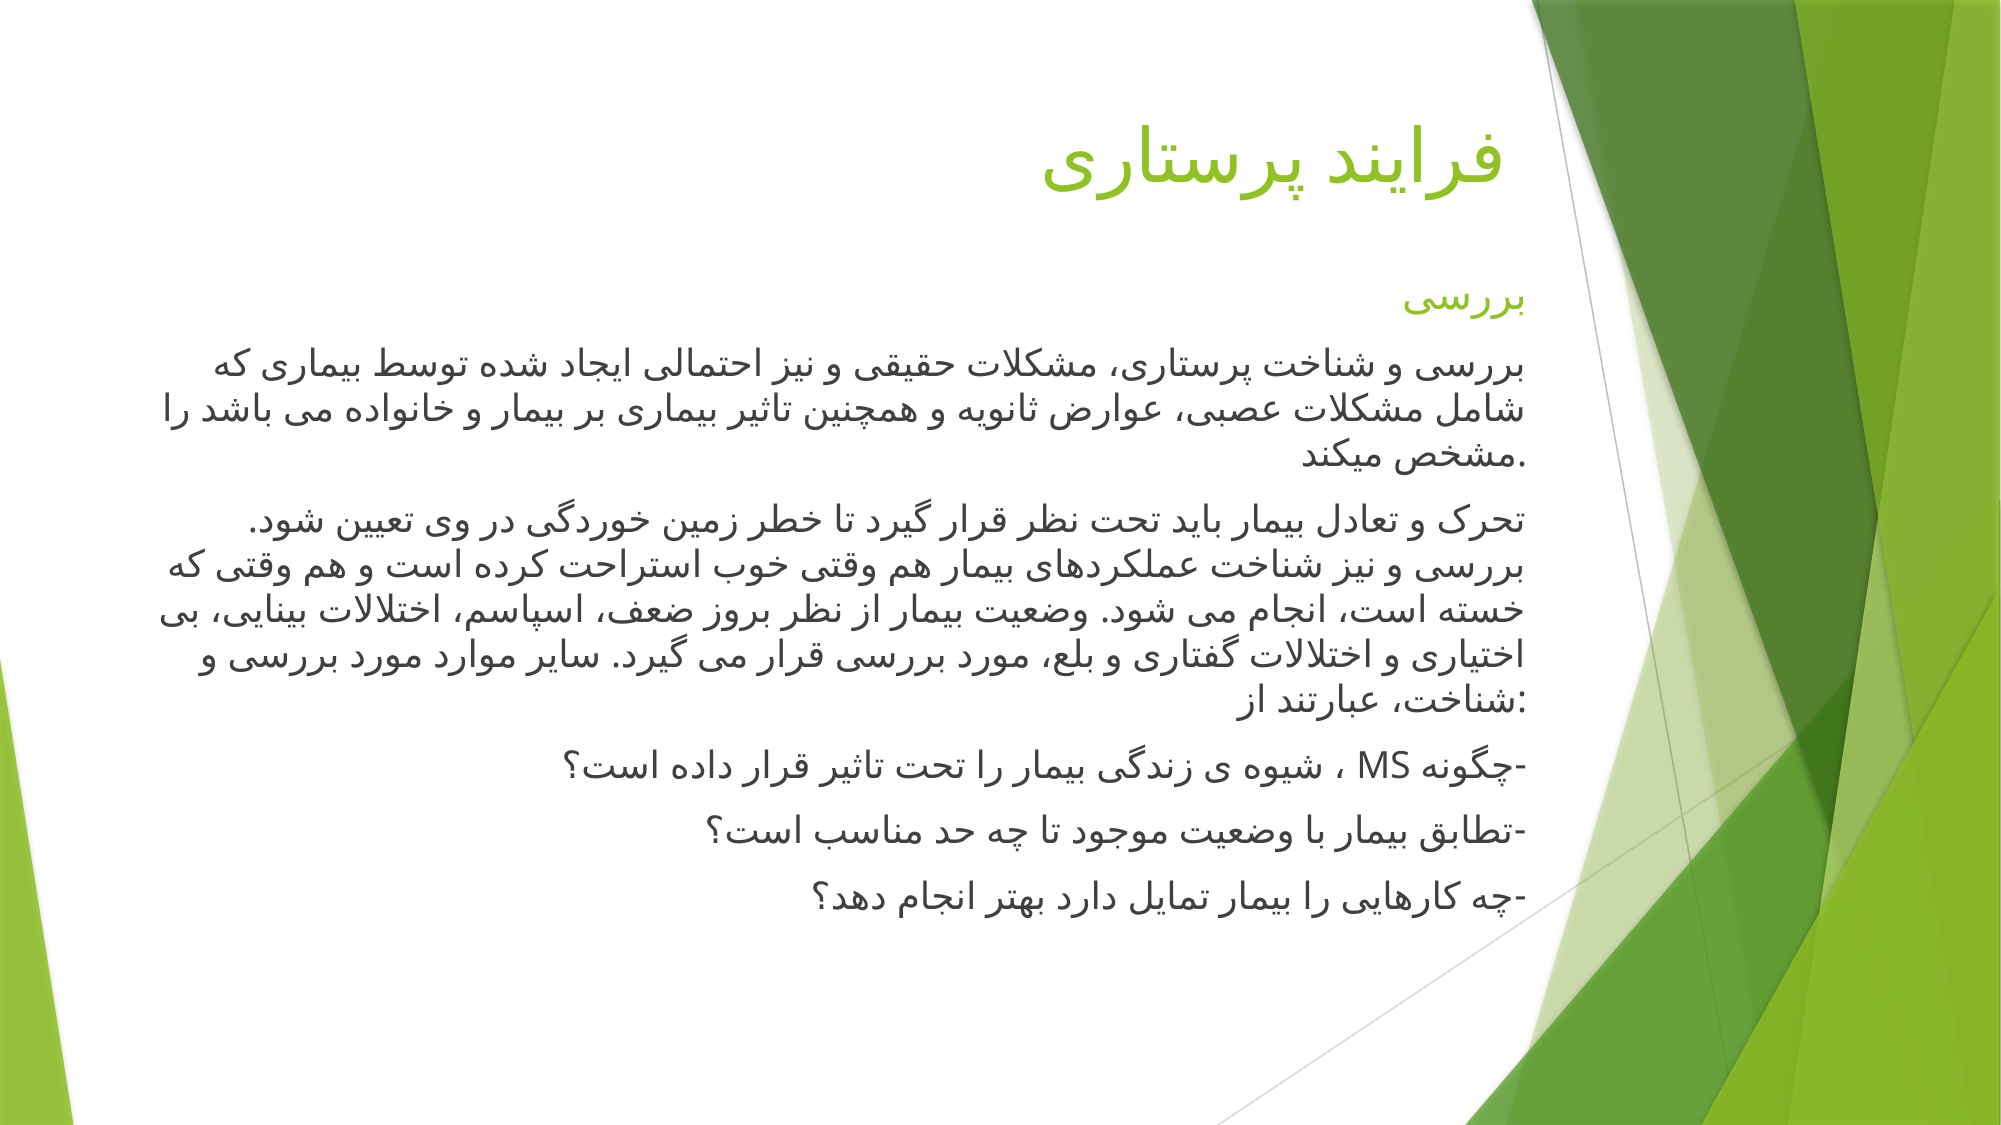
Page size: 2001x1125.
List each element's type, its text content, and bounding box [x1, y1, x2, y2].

title فرایند پرستاری [111, 99, 1522, 260]
list بررسی بررسی و شناخت پرستاری، مشکلات حقیقی و نیز احتمالی ایجاد شده توسط بیماری که شامل مشکلات عصبی، عوارض ثانویه و همچنین تاثیر بیماری بر بیمار و خانواده می باشد را مشخص میکند. تحرک و تعادل بیمار باید تحت نظر قرار گیرد تا خطر زمین خوردگی در وی تعیین شود. بررسی و نیز شناخت عملکردهای بیمار هم وقتی خوب استراحت کرده است و هم وقتی که خسته است، انجام می شود. وضعیت بیمار از نظر بروز ضعف، اسپاسم، اختلالات بینایی، بی اختیاری و اختلالات گفتاری و بلع، مورد بررسی قرار می گیرد. سایر موارد مورد بررسی و شناخت، عبارتند از: -چگونه MS ، شیوه ی زندگی بیمار را تحت تاثیر قرار داده است؟ -تطابق بیمار با وضعیت موجود تا چه حد مناسب است؟ -چه کارهایی را بیمار تمایل دارد بهتر انجام دهد؟ [111, 260, 1543, 1098]
